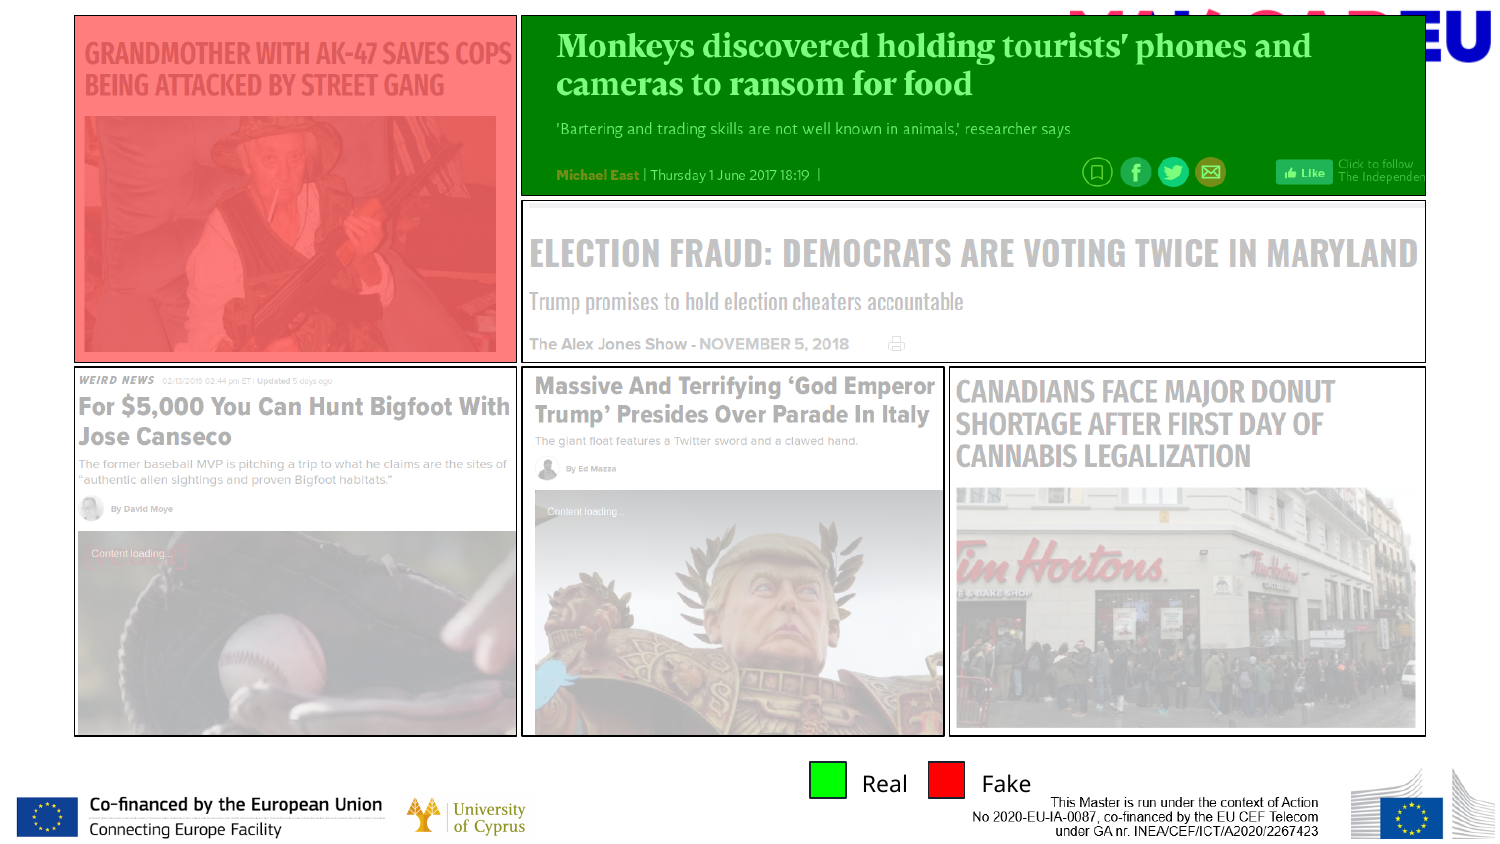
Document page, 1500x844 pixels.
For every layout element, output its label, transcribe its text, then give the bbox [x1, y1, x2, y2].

text_box [810, 791, 847, 799]
picture [522, 0, 1497, 195]
text_box [928, 791, 965, 799]
picture [949, 367, 1426, 736]
picture [522, 200, 1426, 362]
picture [74, 367, 516, 736]
text_box Fake [891, 754, 1072, 791]
picture [398, 789, 537, 839]
picture [11, 784, 394, 844]
picture [74, 16, 516, 362]
text_box Real [771, 754, 891, 791]
picture [970, 765, 1500, 839]
picture [522, 367, 944, 736]
